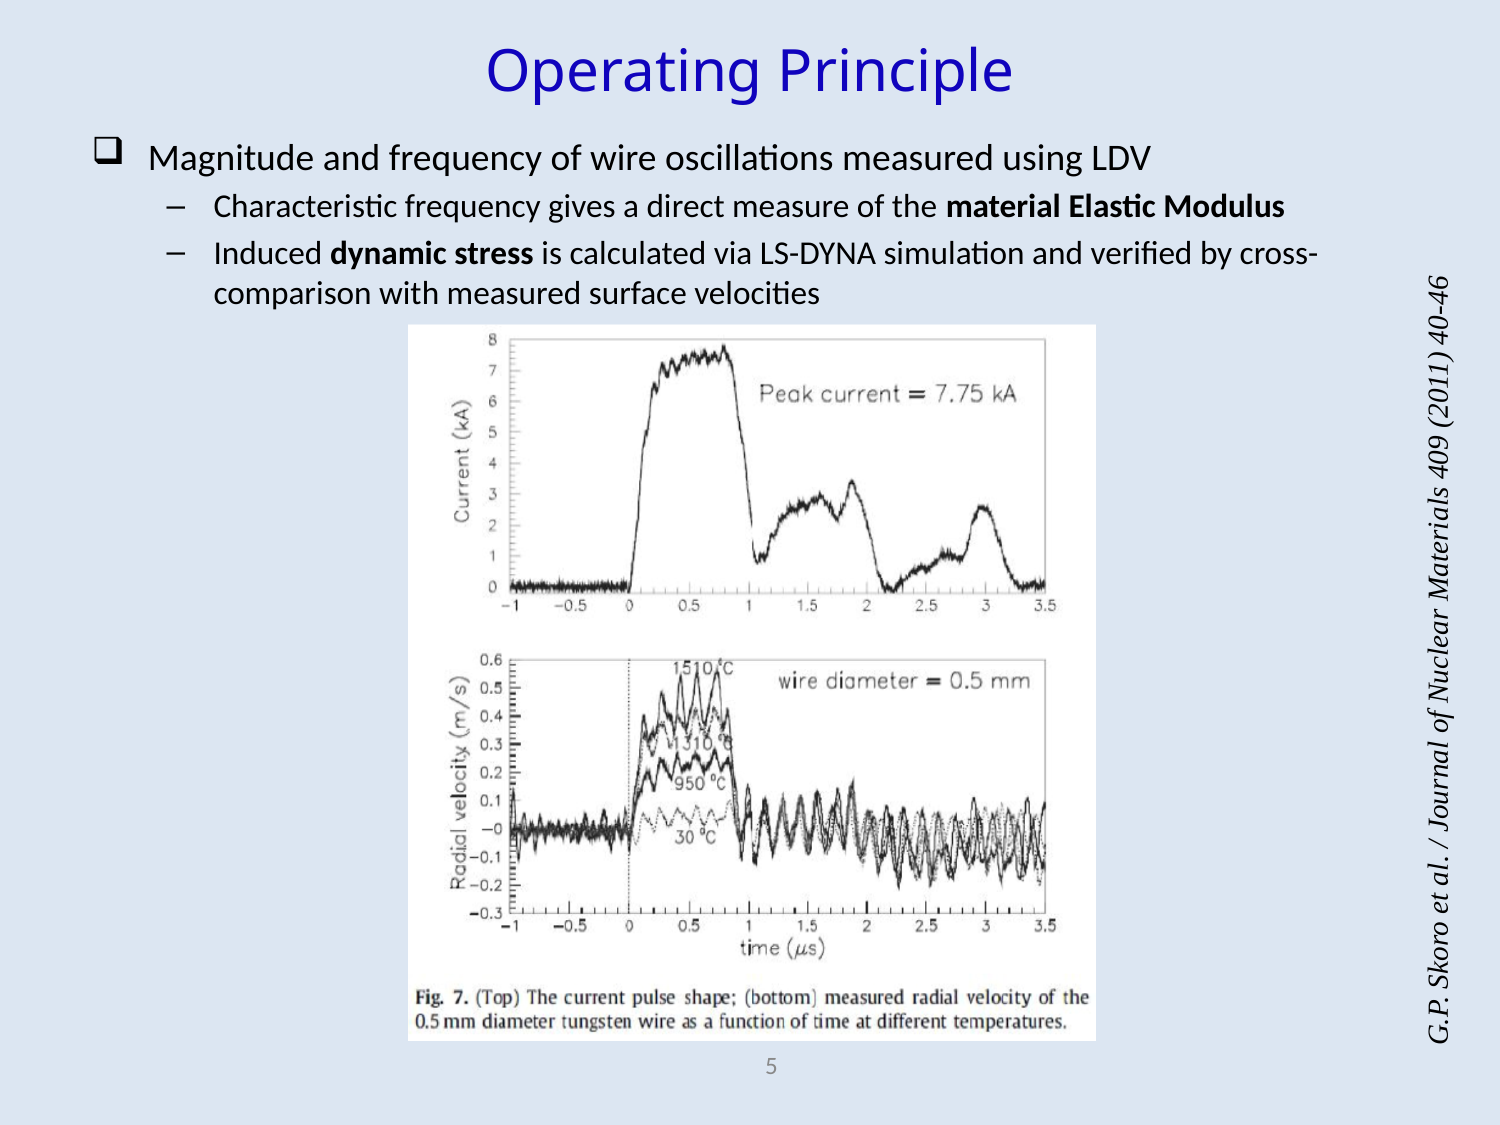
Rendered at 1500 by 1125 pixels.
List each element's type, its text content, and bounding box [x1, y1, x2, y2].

list Magnitude and frequency of wire oscillations measured using LDV Characteristic frequency gives a direct measure of the material Elastic Modulus Induced dynamic stress is calculated via LS-DYNA simulation and verified by cross-comparison with measured surface velocities [76, 125, 1427, 303]
text_box G.P. Skoro et al. / Journal of Nuclear Materials 409 (2011) 40-46 [1411, 255, 1462, 1067]
picture [393, 325, 1110, 1041]
title Operating Principle [0, 0, 1500, 138]
